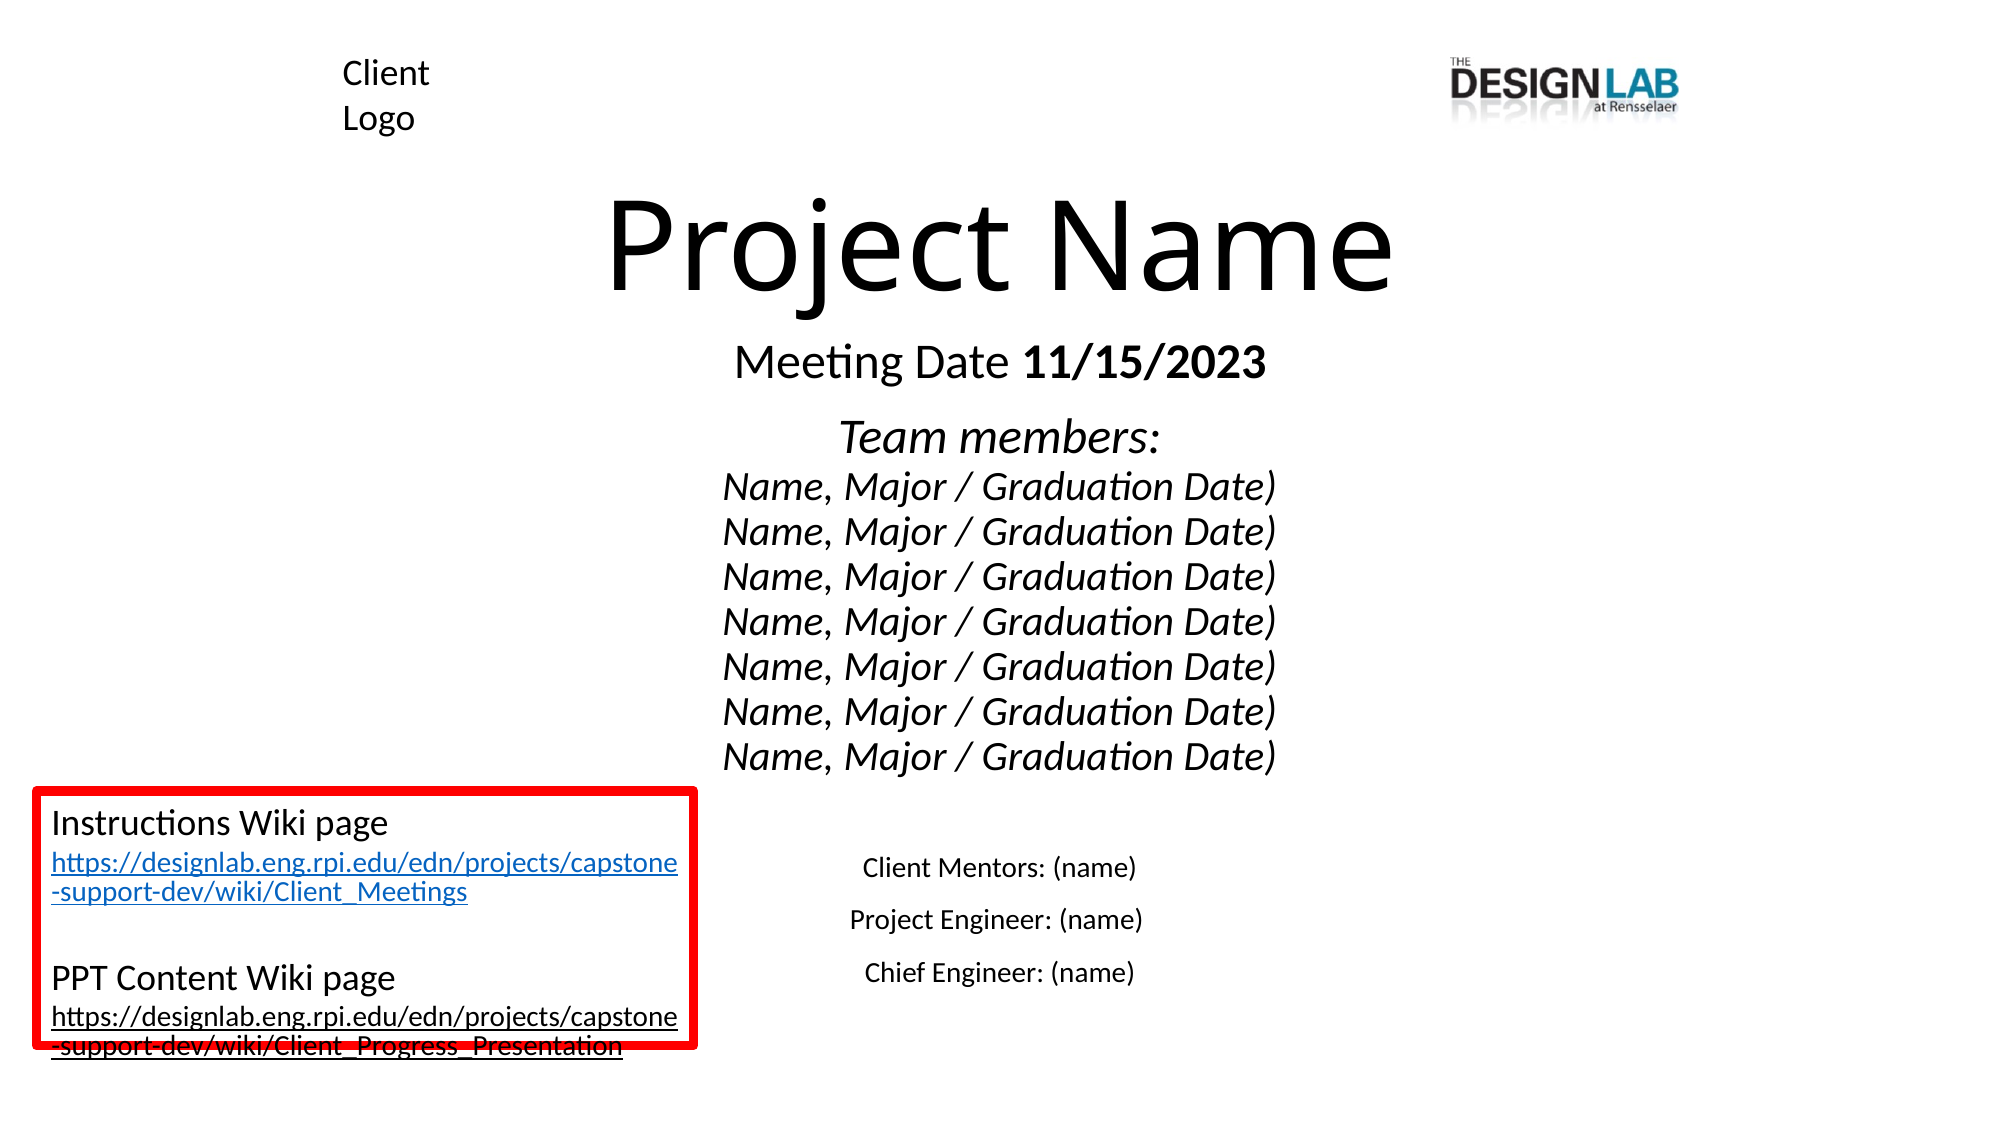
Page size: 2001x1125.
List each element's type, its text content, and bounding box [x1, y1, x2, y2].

text_box Client Logo [327, 40, 496, 146]
subtitle Meeting Date 11/15/2023 Team members: Name, Major / Graduation Date) Name, Major / Graduation Date) Name, Major / Graduation Date) Name, Major / Graduation Date) Name, Major / Graduation Date) Name, Major / Graduation Date) Name, Major / Graduation Date) Client Mentors: (name) Project Engineer: (name) Chief Engineer: (name) [249, 327, 1750, 600]
picture [1450, 57, 1679, 131]
title Project Name [249, 130, 1750, 325]
text_box Instructions Wiki page https://designlab.eng.rpi.edu/edn/projects/capstone-support-dev/wiki/Client_Meetings PPT Content Wiki page https://designlab.eng.rpi.edu/edn/projects/capstone-support-dev/wiki/Client_Progress_Presentation [36, 790, 694, 1046]
